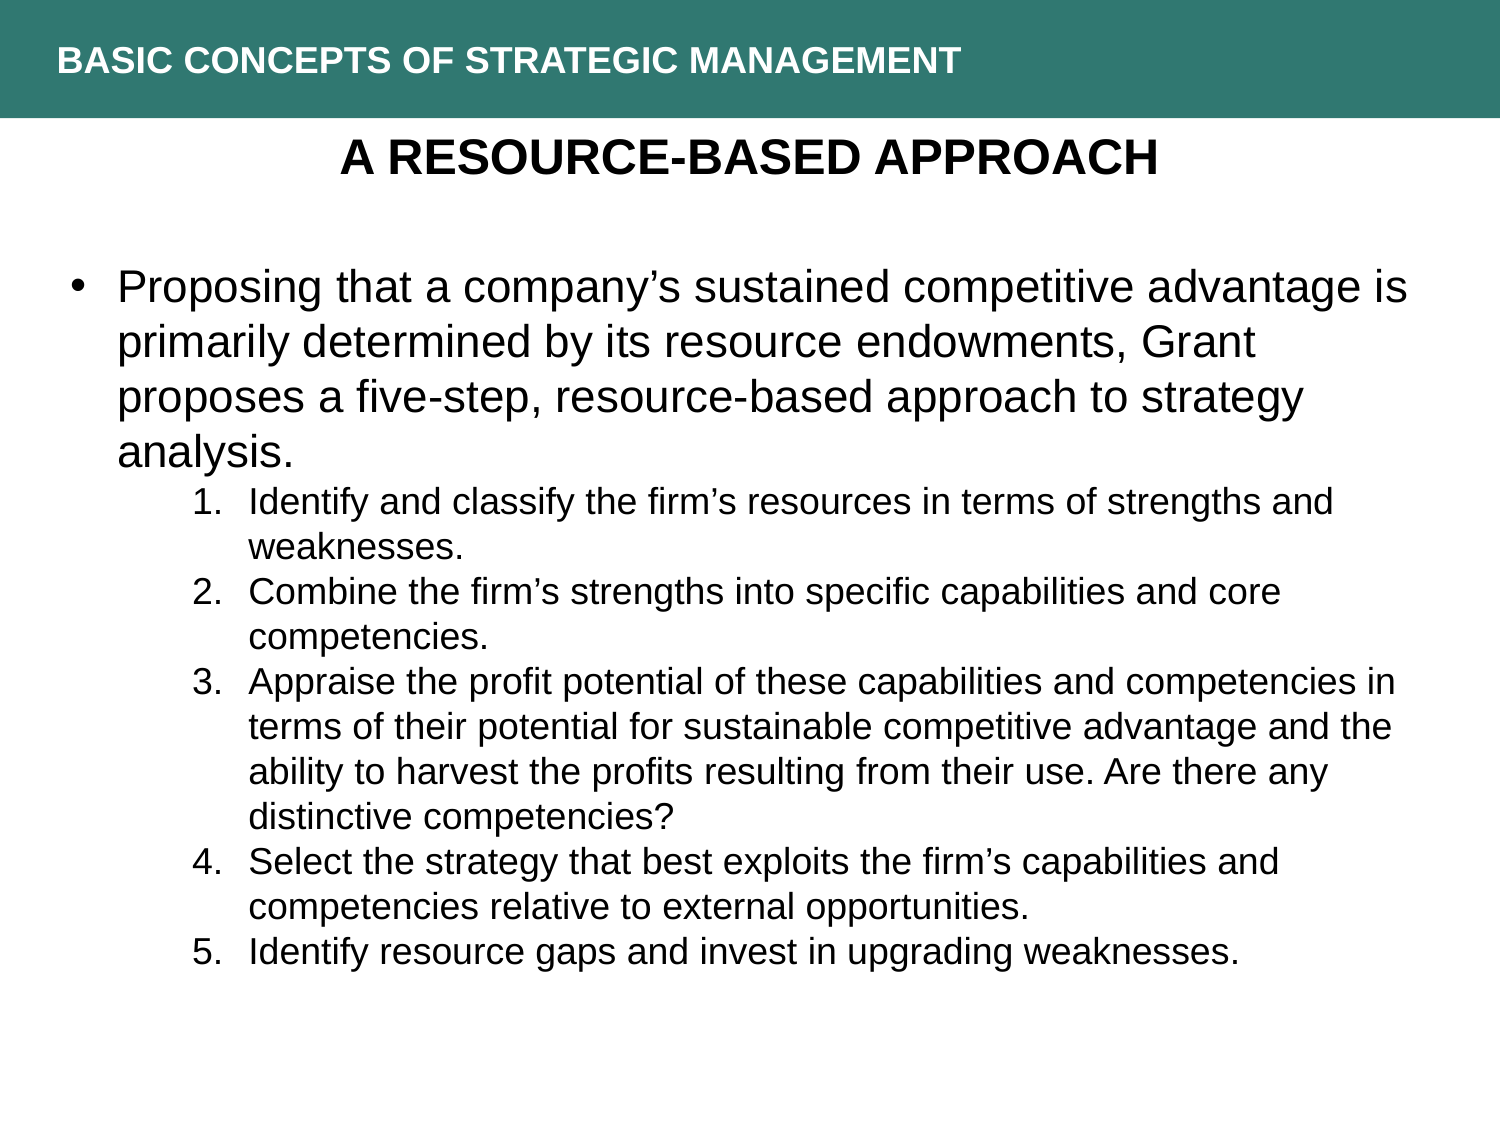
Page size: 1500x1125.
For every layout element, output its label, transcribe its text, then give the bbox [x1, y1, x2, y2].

text_box Proposing that a company’s sustained competitive advantage is primarily determined by its resource endowments, Grant proposes a five-step, resource-based approach to strategy analysis. Identify and classify the firm’s resources in terms of strengths and weaknesses. Combine the firm’s strengths into specific capabilities and core competencies. Appraise the profit potential of these capabilities and competencies in terms of their potential for sustainable competitive advantage and the ability to harvest the profits resulting from their use. Are there any distinctive competencies? Select the strategy that best exploits the firm’s capabilities and competencies relative to external opportunities. Identify resource gaps and invest in upgrading weaknesses. [55, 249, 1446, 980]
text_box BASIC CONCEPTS OF STRATEGIC MANAGEMENT [0, 0, 1500, 120]
text_box A Resource-Based Approach [55, 117, 1444, 193]
